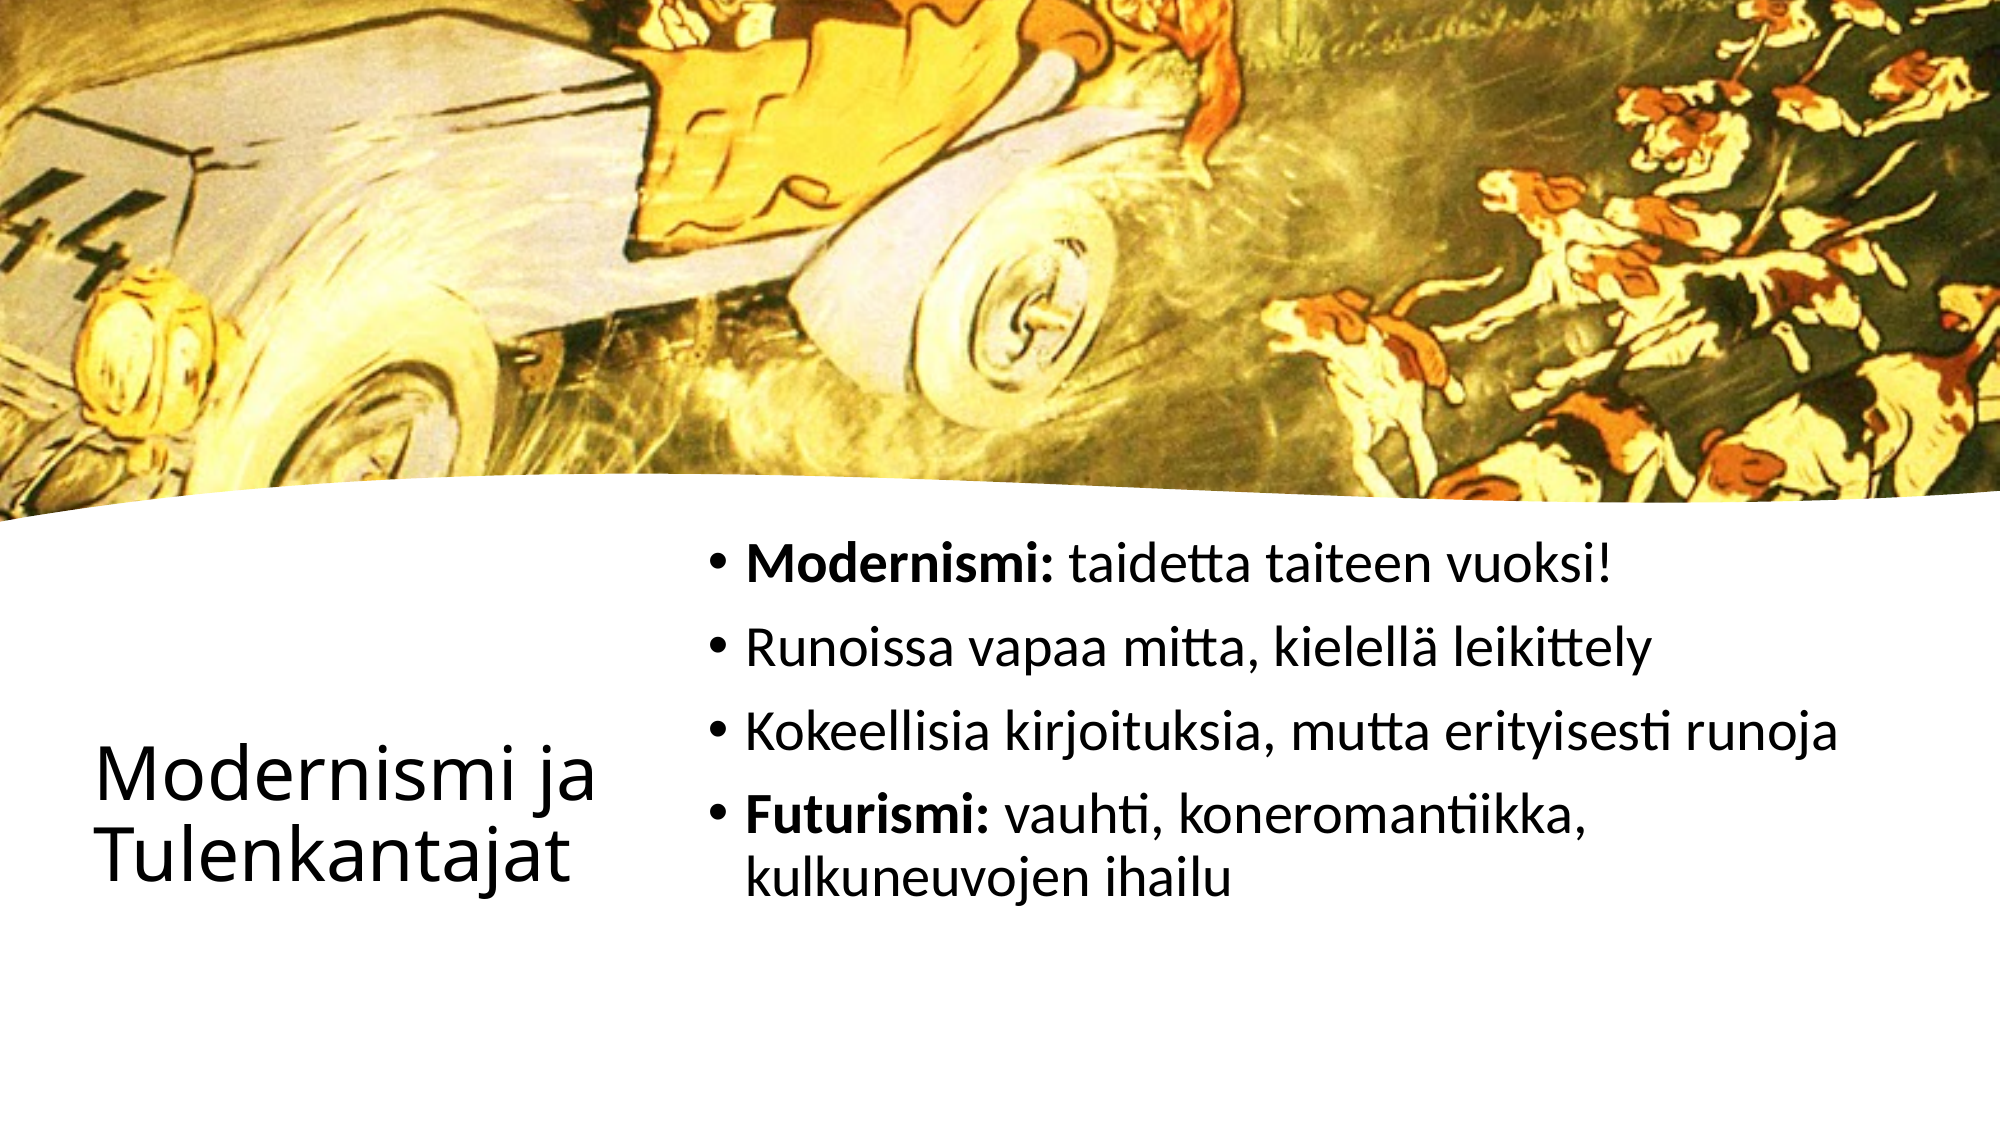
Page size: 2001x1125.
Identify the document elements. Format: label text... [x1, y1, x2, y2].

list Modernismi: taidetta taiteen vuoksi! Runoissa vapaa mitta, kielellä leikittely Kokeellisia kirjoituksia, mutta erityisesti runoja Futurismi: vauhti, koneromantiikka, kulkuneuvojen ihailu [692, 522, 1921, 1018]
title Modernismi ja Tulenkantajat [78, 615, 619, 1018]
picture [0, 0, 2000, 522]
